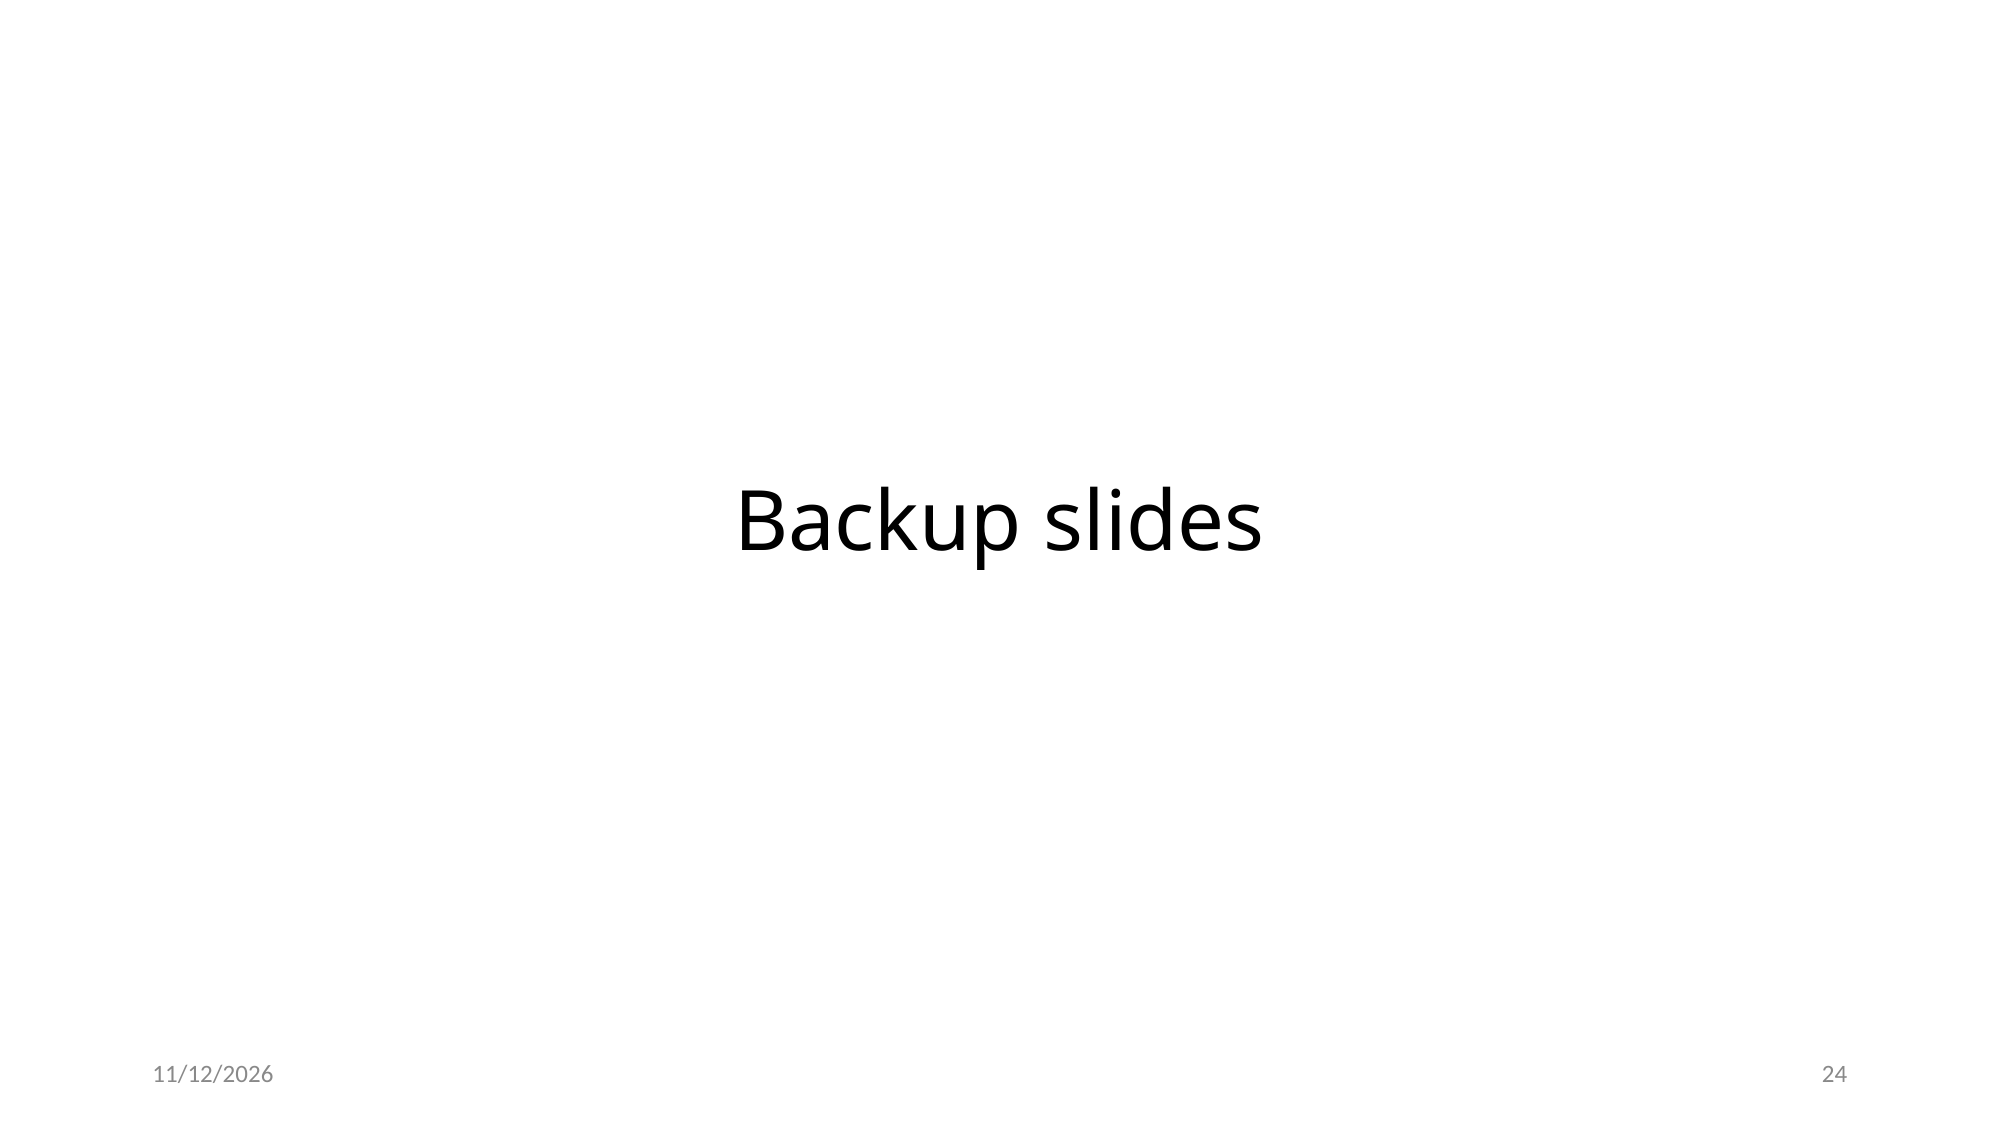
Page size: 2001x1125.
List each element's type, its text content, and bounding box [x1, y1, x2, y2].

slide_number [137, 1042, 588, 1103]
title Backup slides [249, 184, 1750, 576]
slide_number 24 [1412, 1042, 1863, 1103]
